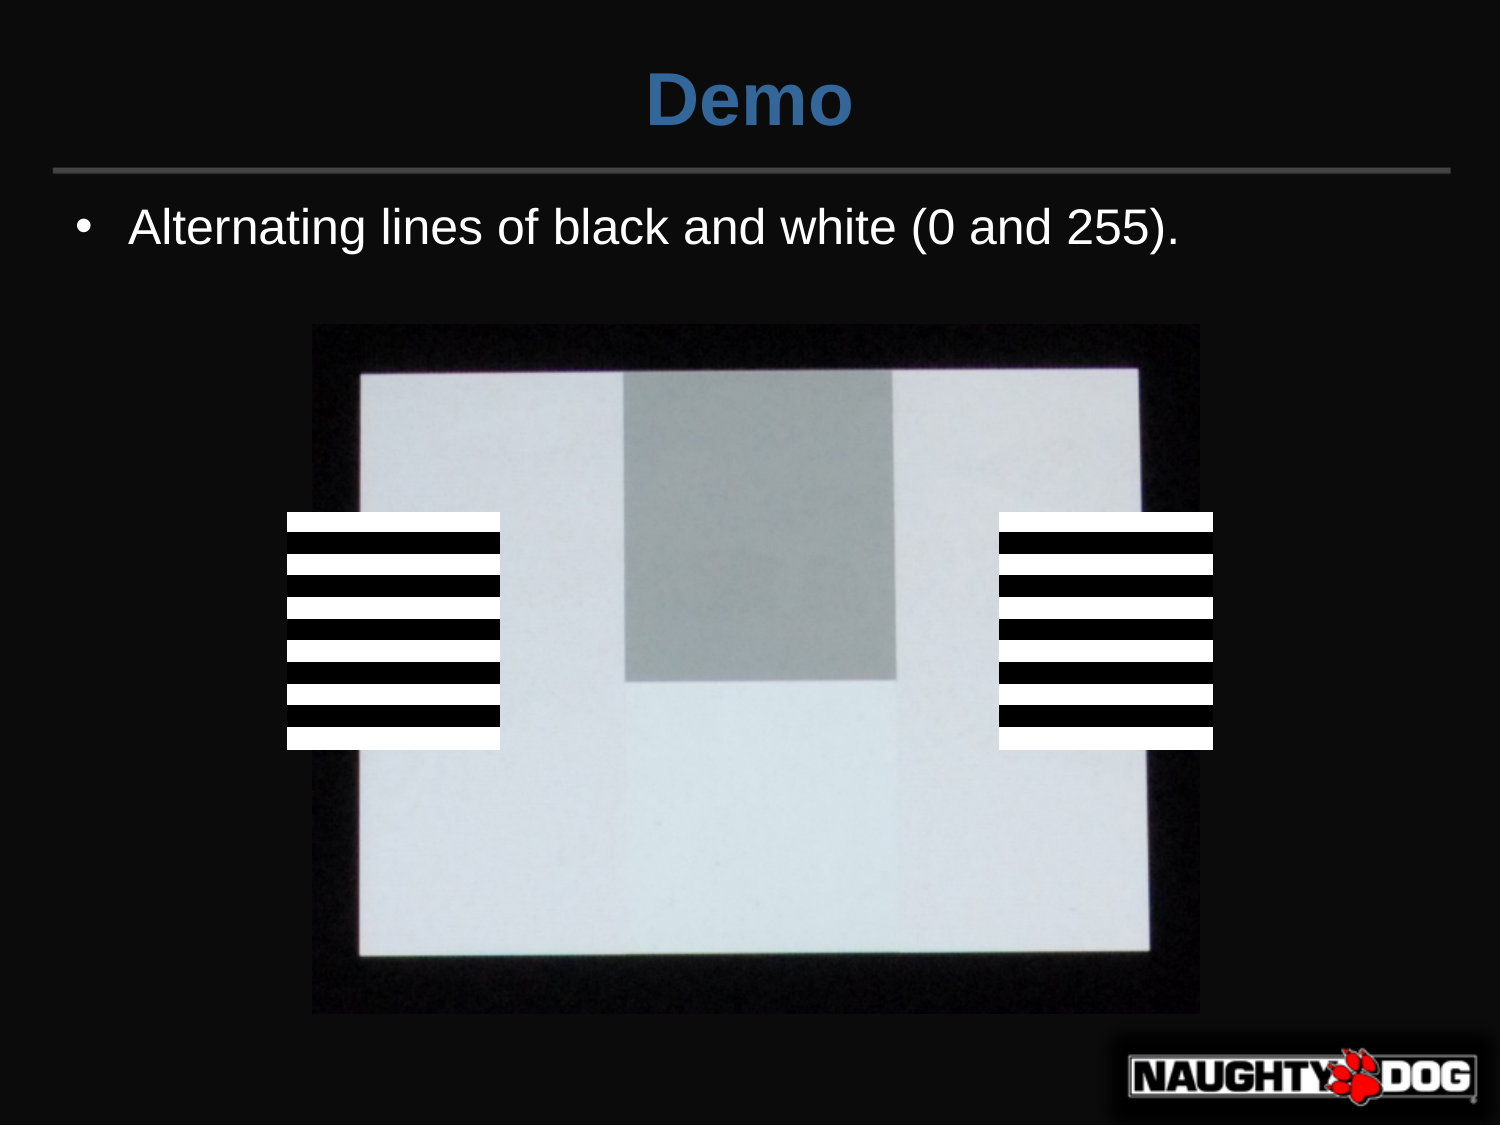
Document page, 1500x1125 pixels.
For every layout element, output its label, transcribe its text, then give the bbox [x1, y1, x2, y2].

picture [0, 0, 1500, 1125]
text_box Alternating lines of black and white (0 and 255). [74, 200, 1425, 991]
text_box Demo [74, 32, 1425, 168]
